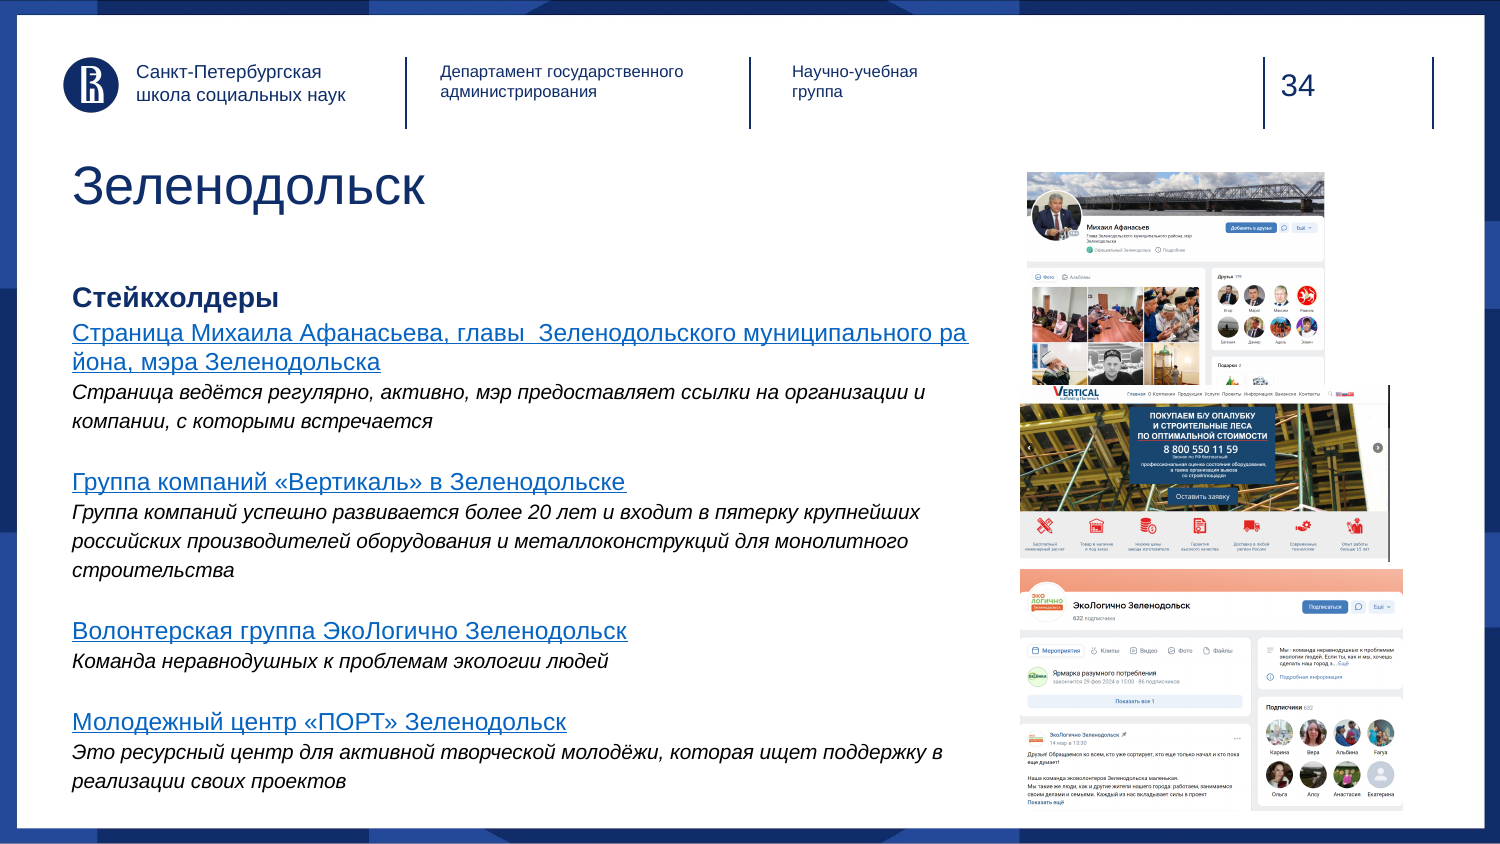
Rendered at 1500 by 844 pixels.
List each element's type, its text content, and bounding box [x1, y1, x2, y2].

list Научно-учебная группа [792, 60, 984, 99]
picture [0, 0, 1500, 844]
list Департамент государственного администрирования [440, 60, 716, 99]
title Зеленодольск [72, 150, 557, 222]
list Стейкхолдеры Страница Михаила Афанасьева, главы Зеленодольского муниципального района, мэра Зеленодольска Страница ведётся регулярно, активно, мэр предоставляет ссылки на организации и компании, с которыми встречается Группа компаний «Вертикаль» в Зеленодольске Группа компаний успешно развивается более 20 лет и входит в пятерку крупнейших российских производителей оборудования и металлоконструкций для монолитного строительства Волонтерская группа ЭкоЛогично Зеленодольск Команда неравнодушных к проблемам экологии людей Молодежный центр «ПОРТ» Зеленодольск Это ресурсный центр для активной творческой молодёжи, которая ищет поддержку в реализации своих проектов [72, 273, 962, 772]
list Санкт-Петербургская школа социальных наук [136, 60, 364, 99]
